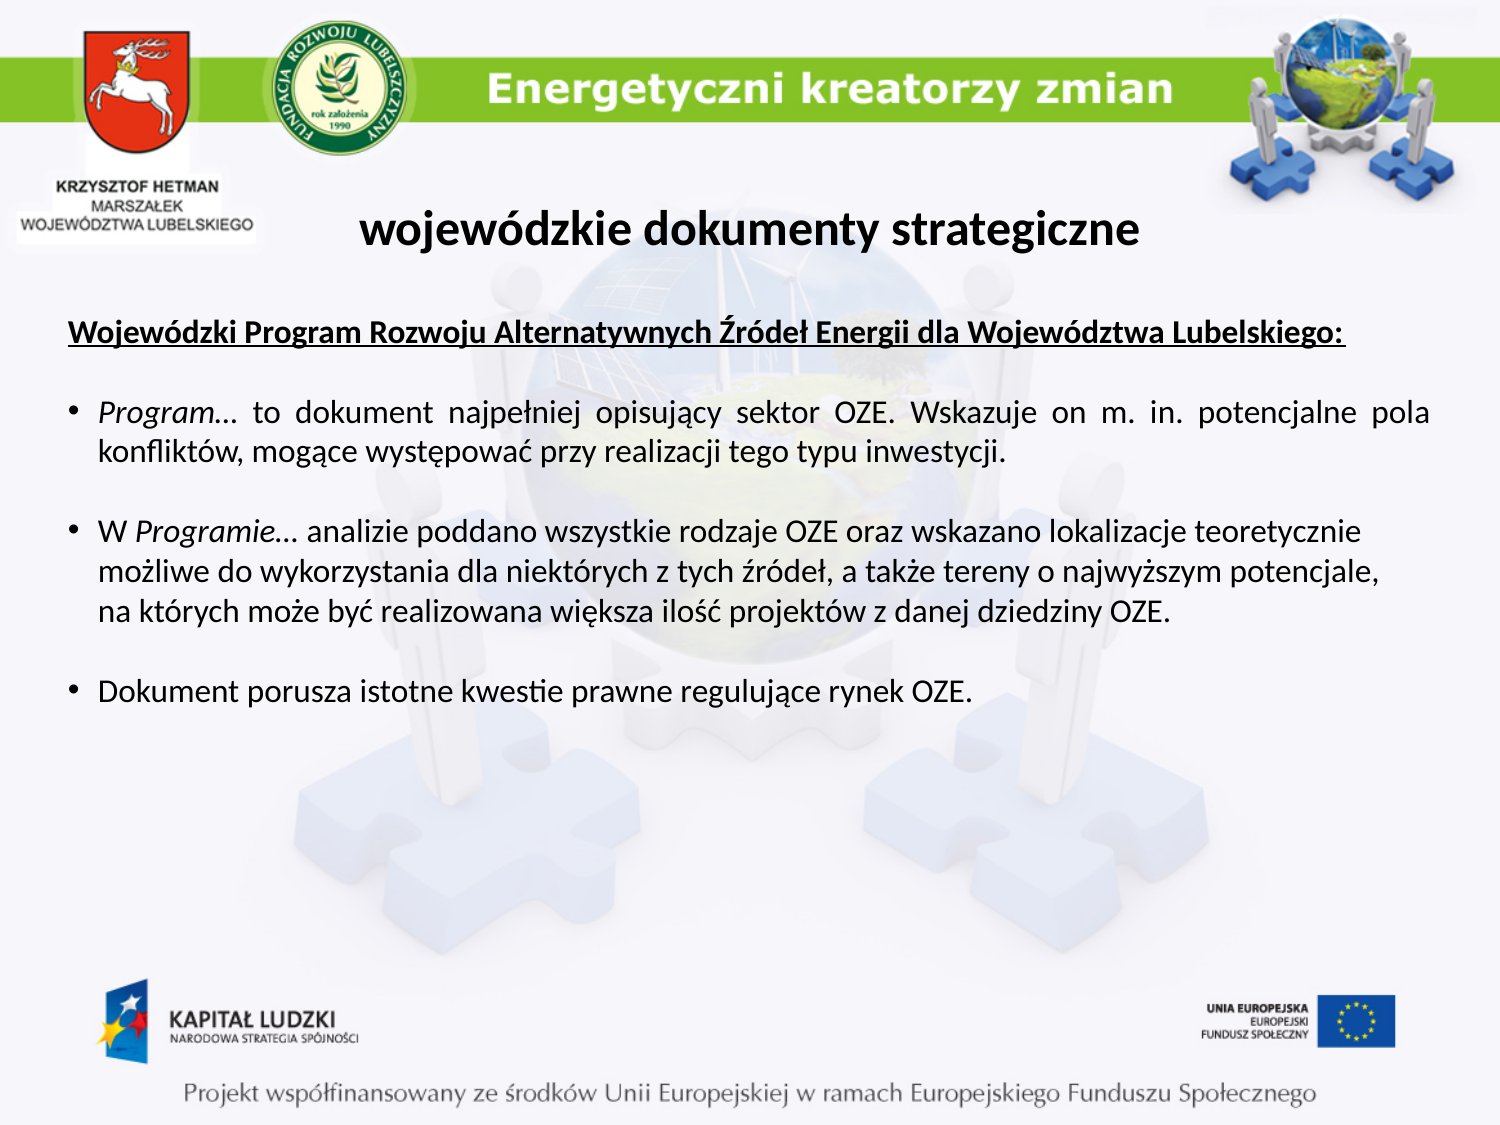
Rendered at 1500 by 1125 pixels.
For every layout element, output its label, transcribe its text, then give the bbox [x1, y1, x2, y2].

picture [0, 280, 1500, 1125]
text_box [39, 231, 1390, 420]
title wojewódzkie dokumenty strategiczne [0, 171, 1500, 280]
picture [0, 0, 1500, 171]
text_box Wojewódzki Program Rozwoju Alternatywnych Źródeł Energii dla Województwa Lubelskiego: Program… to dokument najpełniej opisujący sektor OZE. Wskazuje on m. in. potencjalne pola konfliktów, mogące występować przy realizacji tego typu inwestycji. W Programie… analizie poddano wszystkie rodzaje OZE oraz wskazano lokalizacje teoretycznie możliwe do wykorzystania dla niektórych z tych źródeł, a także tereny o najwyższym potencjale, na których może być realizowana większa ilość projektów z danej dziedziny OZE. Dokument porusza istotne kwestie prawne regulujące rynek OZE. [53, 302, 1447, 797]
